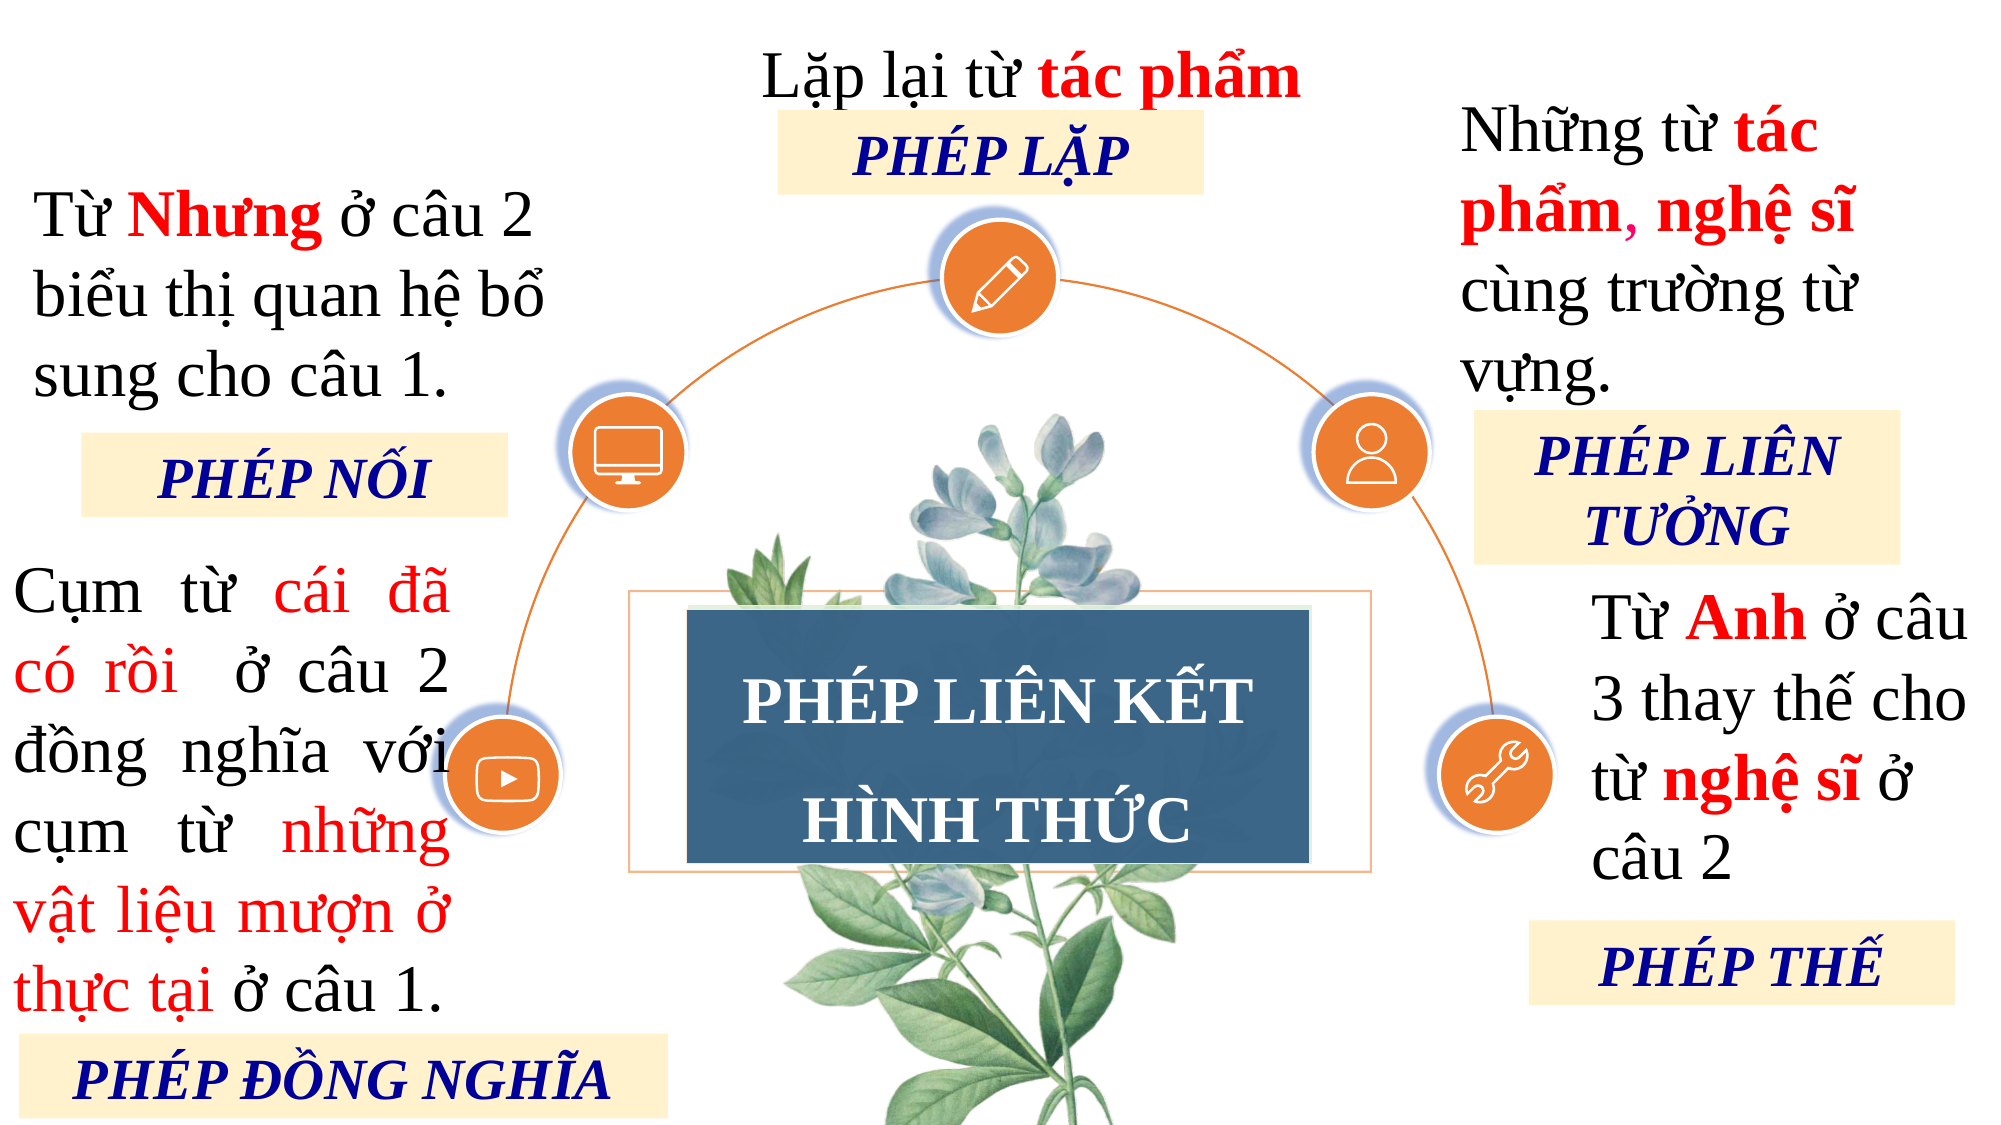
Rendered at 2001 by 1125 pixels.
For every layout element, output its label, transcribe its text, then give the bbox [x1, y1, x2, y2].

text_box PHÉP THẾ [1528, 920, 1956, 1006]
text_box PHÉP ĐỒNG NGHĨA [18, 1033, 629, 1119]
text_box Lặp lại từ tác phẩm [747, 23, 1318, 119]
text_box [1419, 511, 1493, 700]
text_box Cụm từ cái đã có rồi ở câu 2 đồng nghĩa với cụm từ những vật liệu mượn ở thực tại ở câu 1. [0, 538, 467, 1033]
text_box Từ Nhưng ở câu 2 biểu thị quan hệ bổ sung cho câu 1. [18, 162, 571, 417]
text_box PHÉP LẶP [777, 109, 1204, 195]
text_box Từ Anh ở câu 3 thay thế cho từ nghệ sĩ ở câu 2 [1576, 565, 1986, 901]
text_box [629, 413, 1371, 1125]
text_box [444, 716, 561, 833]
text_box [570, 394, 687, 511]
text_box PHÉP LIÊN TƯỞNG [1474, 410, 1901, 565]
text_box Những từ tác phẩm, nghệ sĩ cùng trường từ vựng. [1445, 77, 1919, 412]
text_box [507, 511, 581, 702]
text_box [1062, 278, 1323, 394]
text_box PHÉP NỐI [81, 432, 508, 518]
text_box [1438, 716, 1555, 833]
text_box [941, 219, 1059, 336]
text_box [1313, 394, 1430, 511]
text_box [676, 280, 926, 394]
